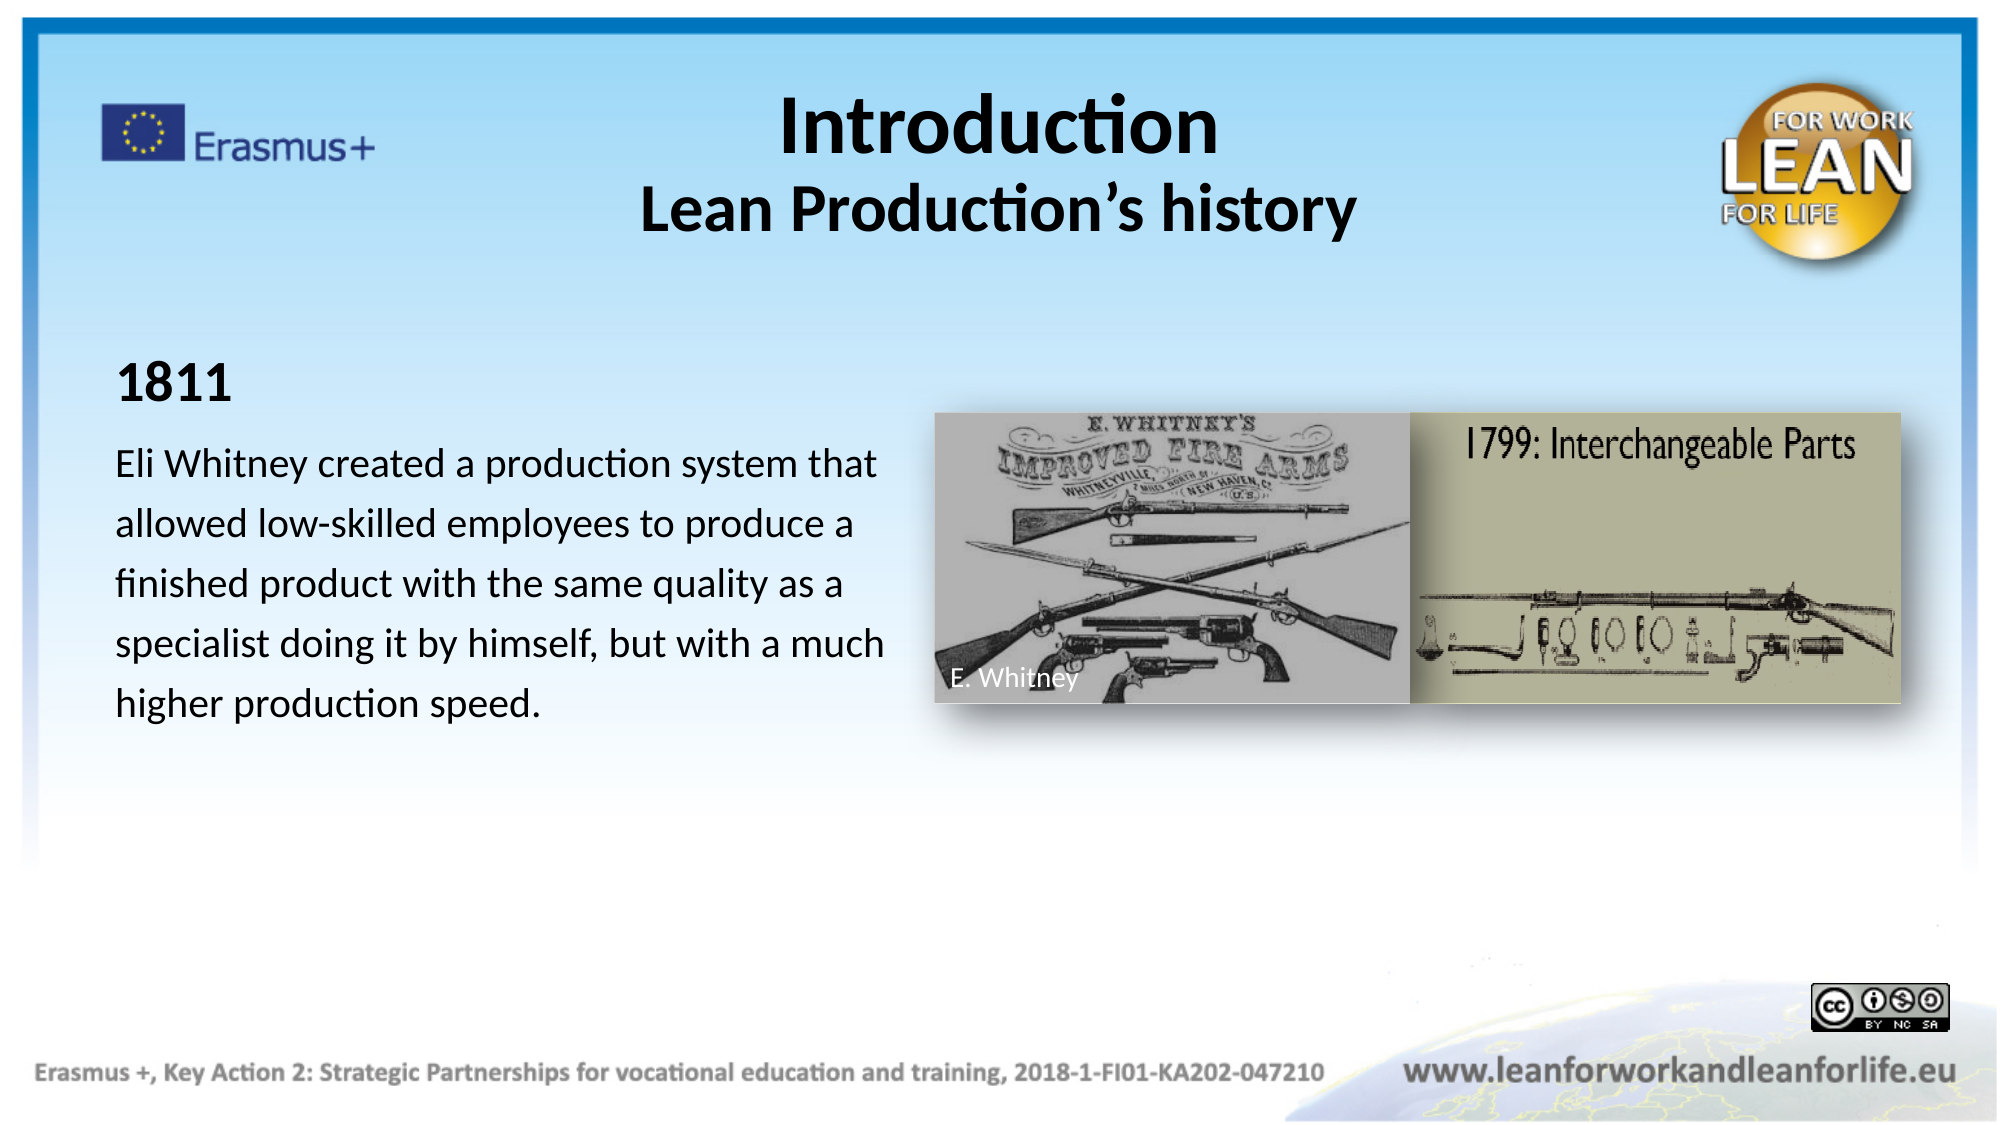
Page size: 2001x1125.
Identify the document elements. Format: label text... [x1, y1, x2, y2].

text_box 1811 Eli Whitney created a production system that allowed low-skilled employees to produce a finished product with the same quality as a specialist doing it by himself, but with a much higher production speed. [100, 321, 1000, 809]
picture [0, 270, 2000, 1125]
picture [0, 0, 2000, 72]
text_box Introduction Lean Production’s history [0, 72, 2000, 270]
